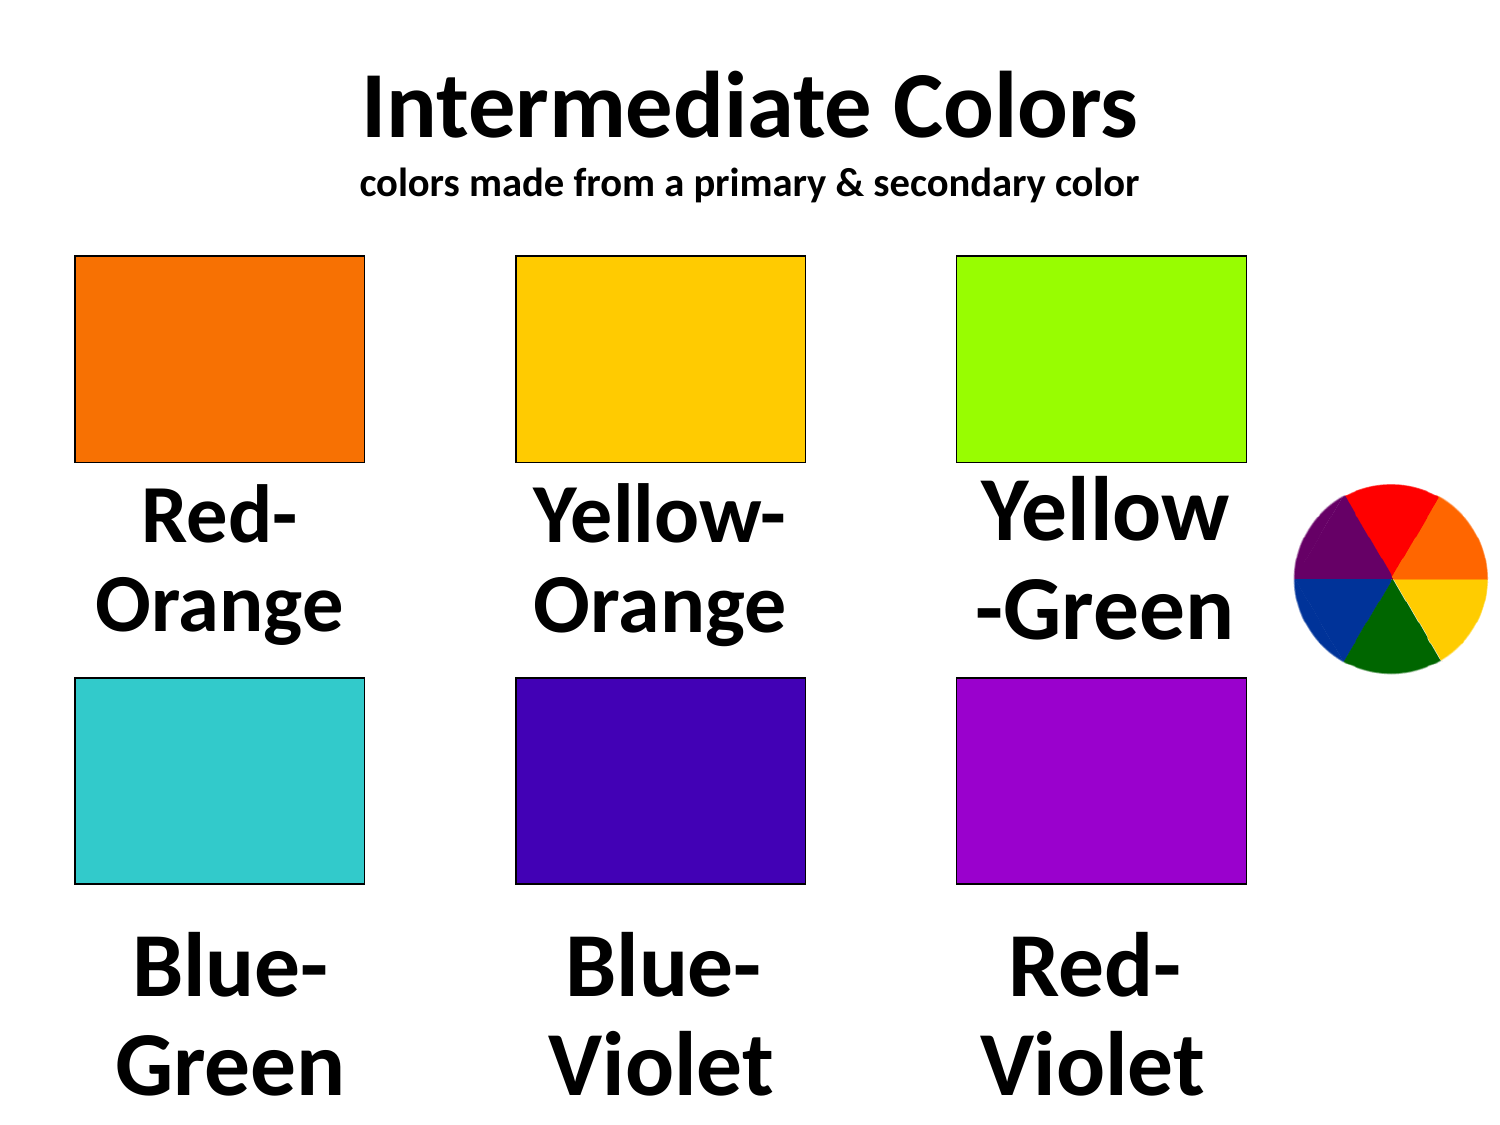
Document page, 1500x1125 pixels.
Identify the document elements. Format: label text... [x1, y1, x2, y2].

picture [1283, 474, 1500, 687]
text_box [515, 678, 806, 885]
text_box Yellow-Green [960, 451, 1250, 669]
text_box Red-Orange [75, 451, 365, 669]
text_box Blue-Violet [516, 907, 807, 1125]
title Intermediate Colors colors made from a primary & secondary color [103, 35, 1397, 213]
text_box Yellow-Orange [515, 451, 806, 669]
text_box Blue-Green [85, 907, 376, 1125]
text_box Red-Violet [947, 907, 1238, 1125]
text_box [515, 256, 806, 451]
text_box [956, 678, 1247, 885]
text_box [75, 678, 365, 885]
text_box [956, 256, 1247, 463]
text_box [75, 256, 365, 451]
